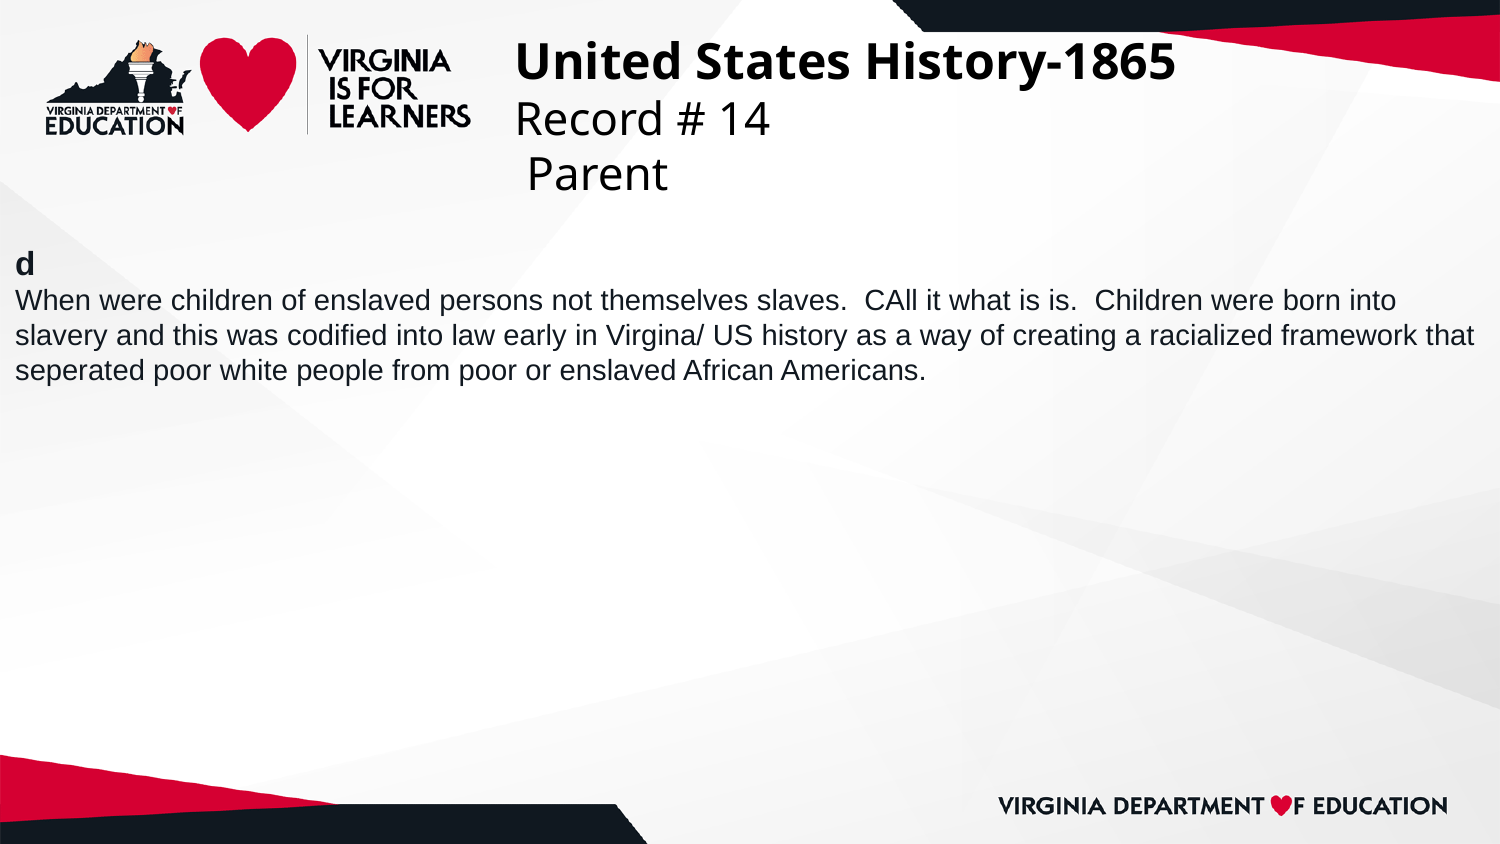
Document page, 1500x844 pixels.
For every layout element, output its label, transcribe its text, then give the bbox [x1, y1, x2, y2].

subtitle d When were children of enslaved persons not themselves slaves. CAll it what is is. Children were born into slavery and this was codified into law early in Virgina/ US history as a way of creating a racialized framework that seperated poor white people from poor or enslaved African Americans. [0, 191, 1500, 782]
picture [0, 0, 1500, 191]
title United States History-1865 Record # 14 Parent [499, 49, 1447, 191]
picture [0, 782, 1500, 844]
